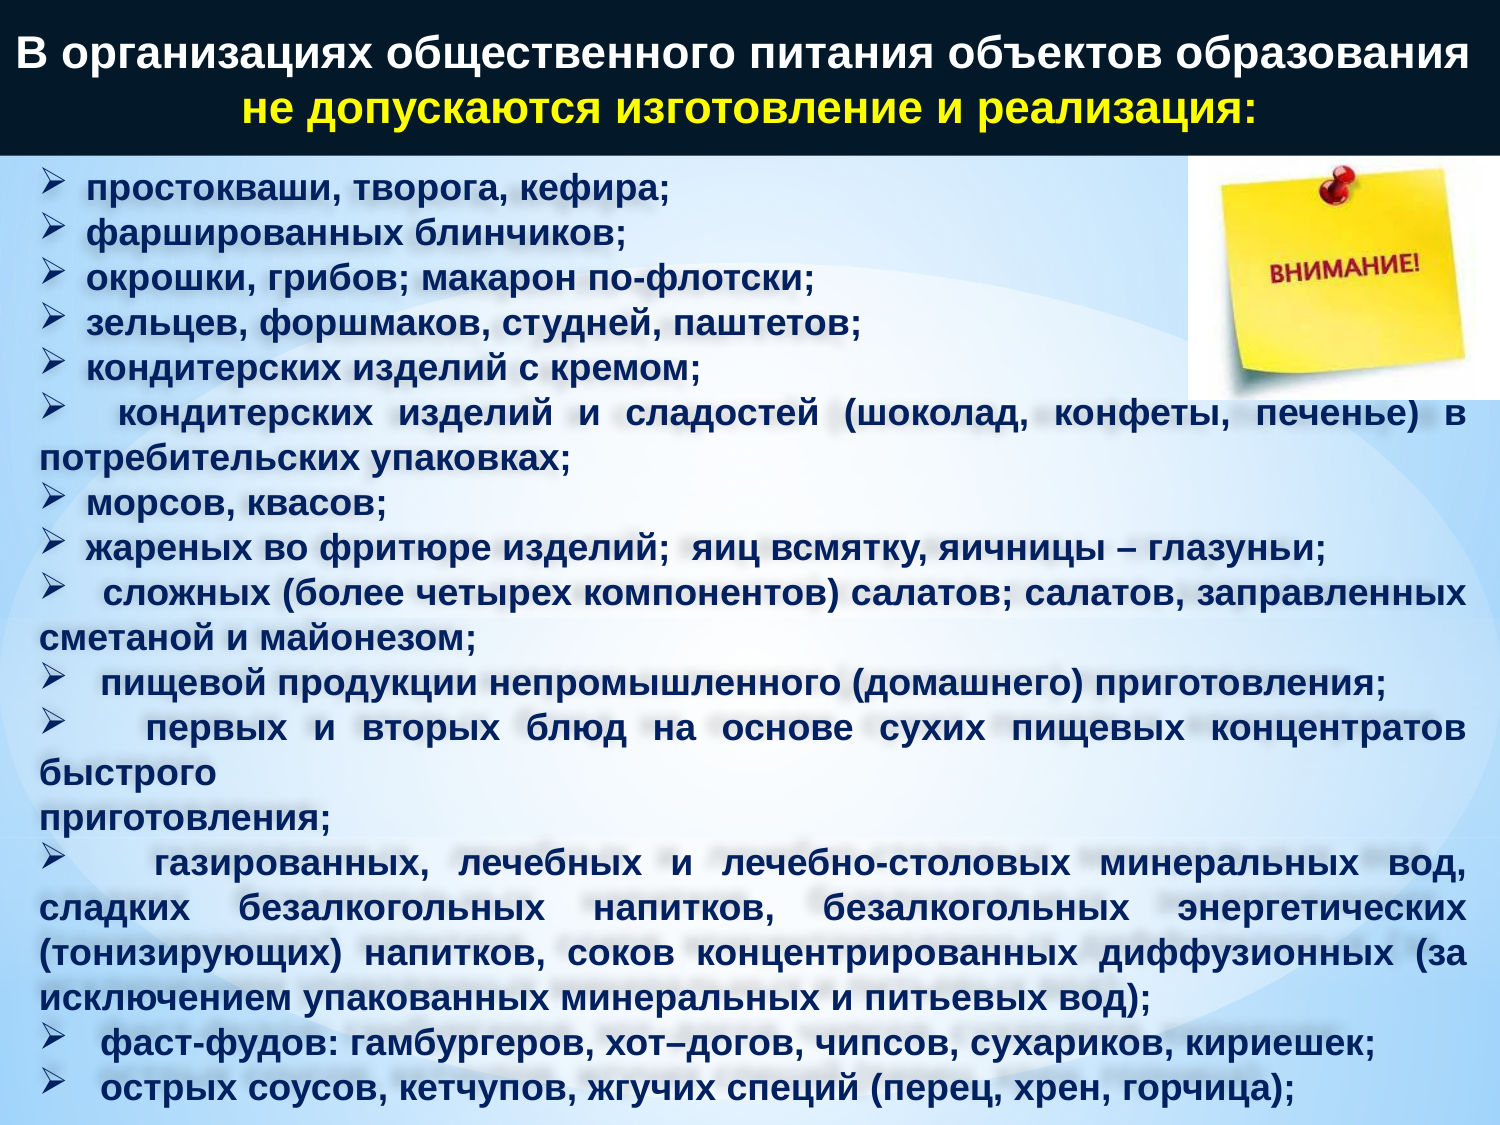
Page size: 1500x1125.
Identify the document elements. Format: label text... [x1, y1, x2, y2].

picture [1188, 155, 1500, 400]
text_box простокваши, творога, кефира; фаршированных блинчиков; окрошки, грибов; макарон по-флотски; зельцев, форшмаков, студней, паштетов; кондитерских изделий с кремом; кондитерских изделий и сладостей (шоколад, конфеты, печенье) в потребительских упаковках; морсов, квасов; жареных во фритюре изделий; яиц всмятку, яичницы – глазуньи; сложных (более четырех компонентов) салатов; салатов, заправленных сметаной и майонезом; пищевой продукции непромышленного (домашнего) приготовления; первых и вторых блюд на основе сухих пищевых концентратов быстрого приготовления; газированных, лечебных и лечебно-столовых минеральных вод, сладких безалкогольных напитков, безалкогольных энергетических (тонизирующих) напитков, соков концентрированных диффузионных (за исключением упакованных минеральных и питьевых вод); фаст-фудов: гамбургеров, хот–догов, чипсов, сухариков, кириешек; острых соусов, кетчупов, жгучих специй (перец, хрен, горчица); [23, 157, 1483, 1116]
text_box В организациях общественного питания объектов образования не допускаются изготовление и реализация: [0, 0, 1500, 157]
